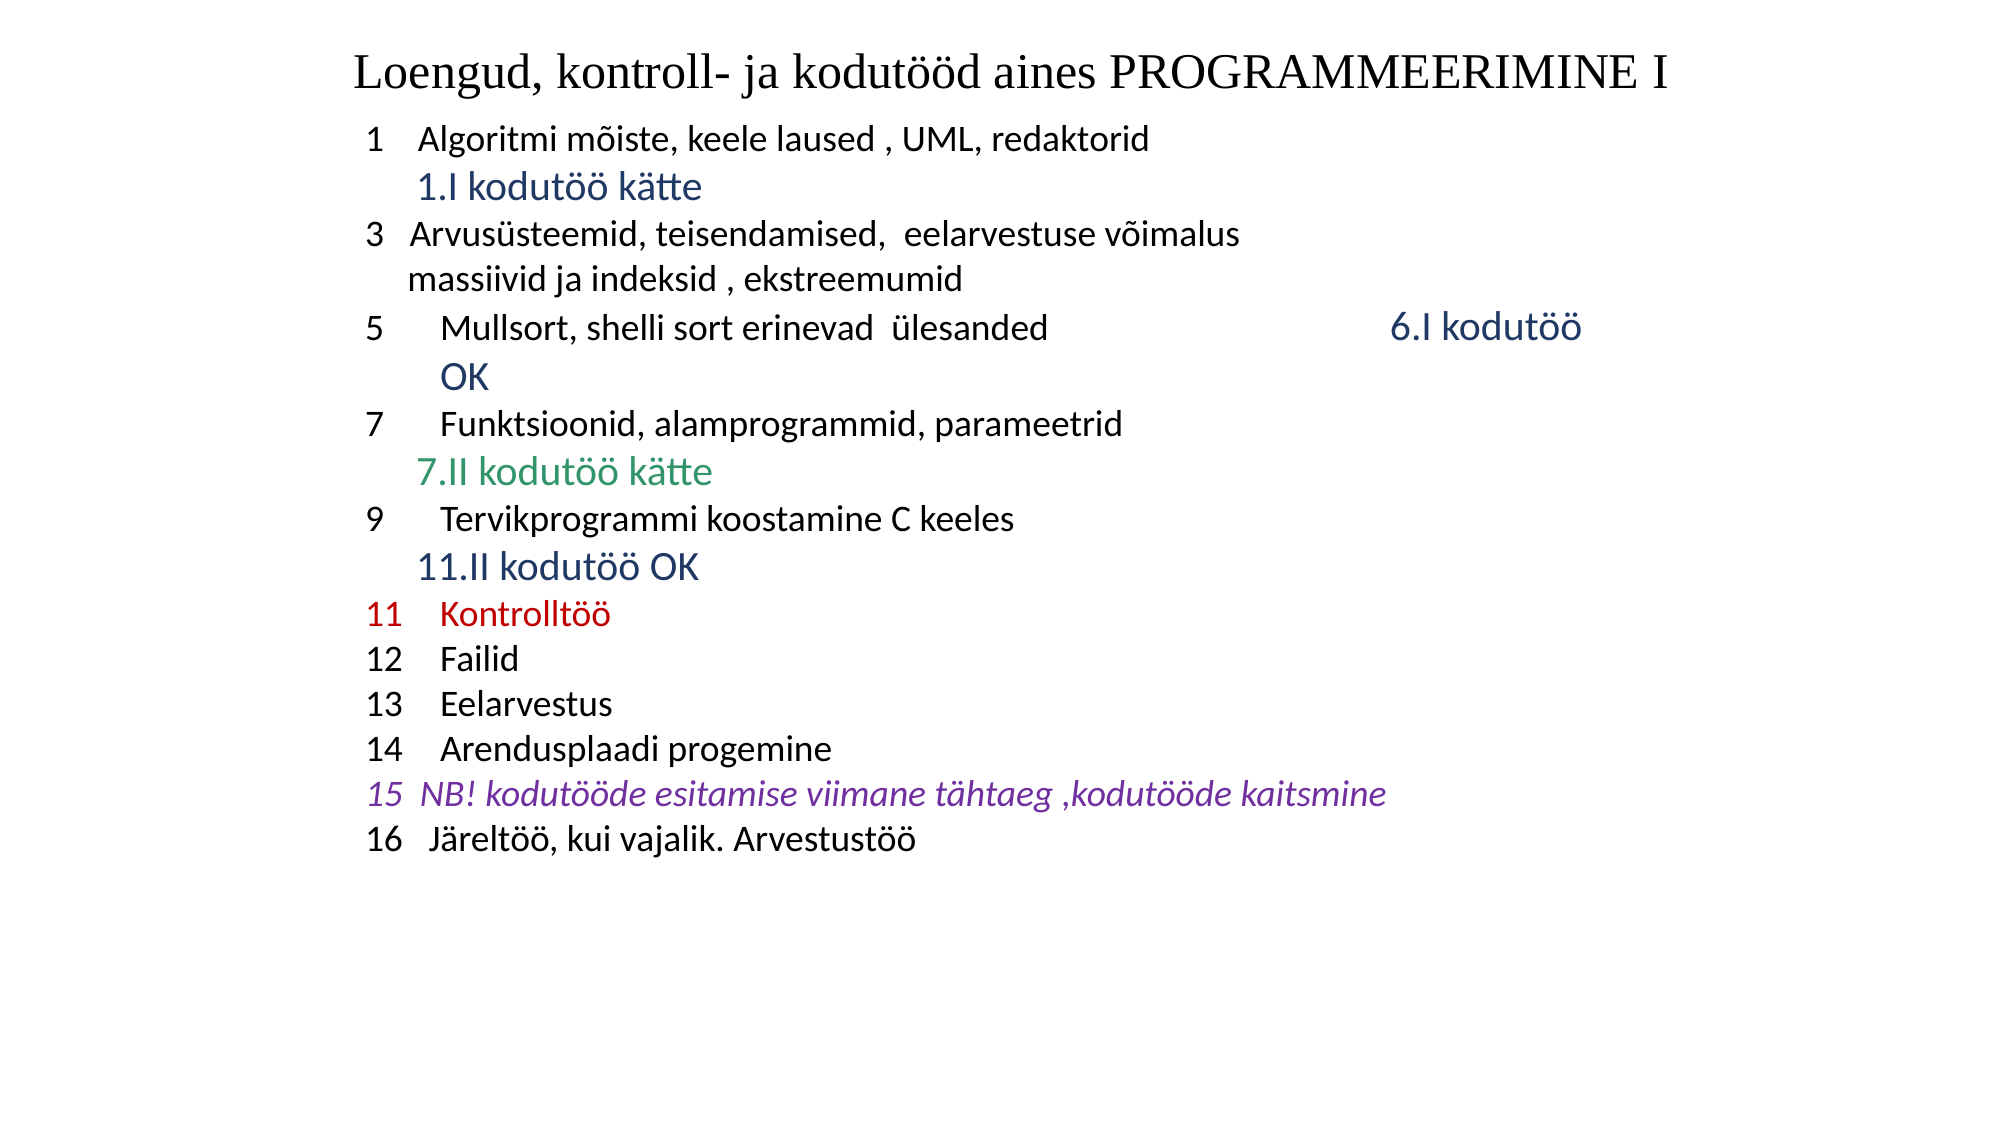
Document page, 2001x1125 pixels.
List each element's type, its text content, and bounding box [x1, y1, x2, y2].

text_box 1 Algoritmi mõiste, keele laused , UML, redaktorid 1.I kodutöö kätte 3 Arvusüsteemid, teisendamised, eelarvestuse võimalus massiivid ja indeksid , ekstreemumid Mullsort, shelli sort erinevad ülesanded 6.I kodutöö OK Funktsioonid, alamprogrammid, parameetrid 7.II kodutöö kätte Tervikprogrammi koostamine C keeles 11.II kodutöö OK Kontrolltöö Failid Eelarvestus Arendusplaadi progemine 15 NB! kodutööde esitamise viimane tähtaeg ,kodutööde kaitsmine 16 Järeltöö, kui vajalik. Arvestustöö [350, 106, 1650, 867]
text_box Loengud, kontroll- ja kodutööd aines PROGRAMMEERIMINE I [338, 30, 1697, 106]
